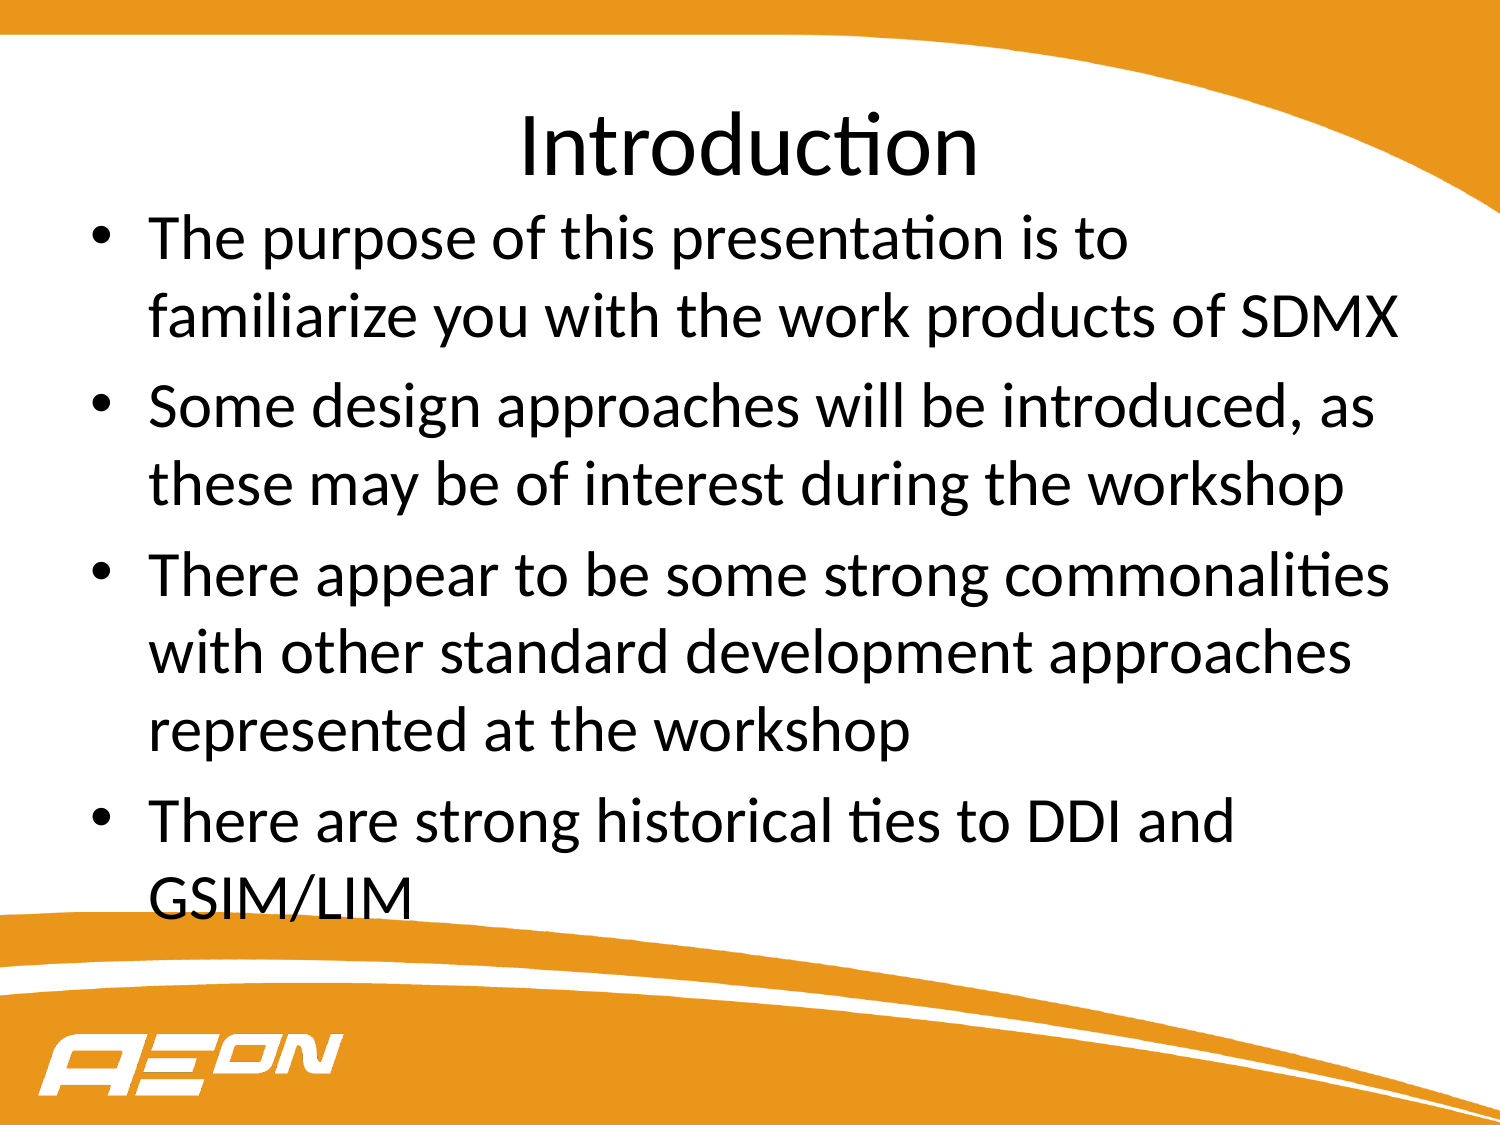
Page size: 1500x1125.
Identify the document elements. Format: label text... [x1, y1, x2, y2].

title Introduction [75, 45, 1425, 187]
list The purpose of this presentation is to familiarize you with the work products of SDMX Some design approaches will be introduced, as these may be of interest during the workshop There appear to be some strong commonalities with other standard development approaches represented at the workshop There are strong historical ties to DDI and GSIM/LIM [75, 187, 1425, 950]
picture [0, 0, 1500, 530]
picture [0, 896, 1500, 1125]
